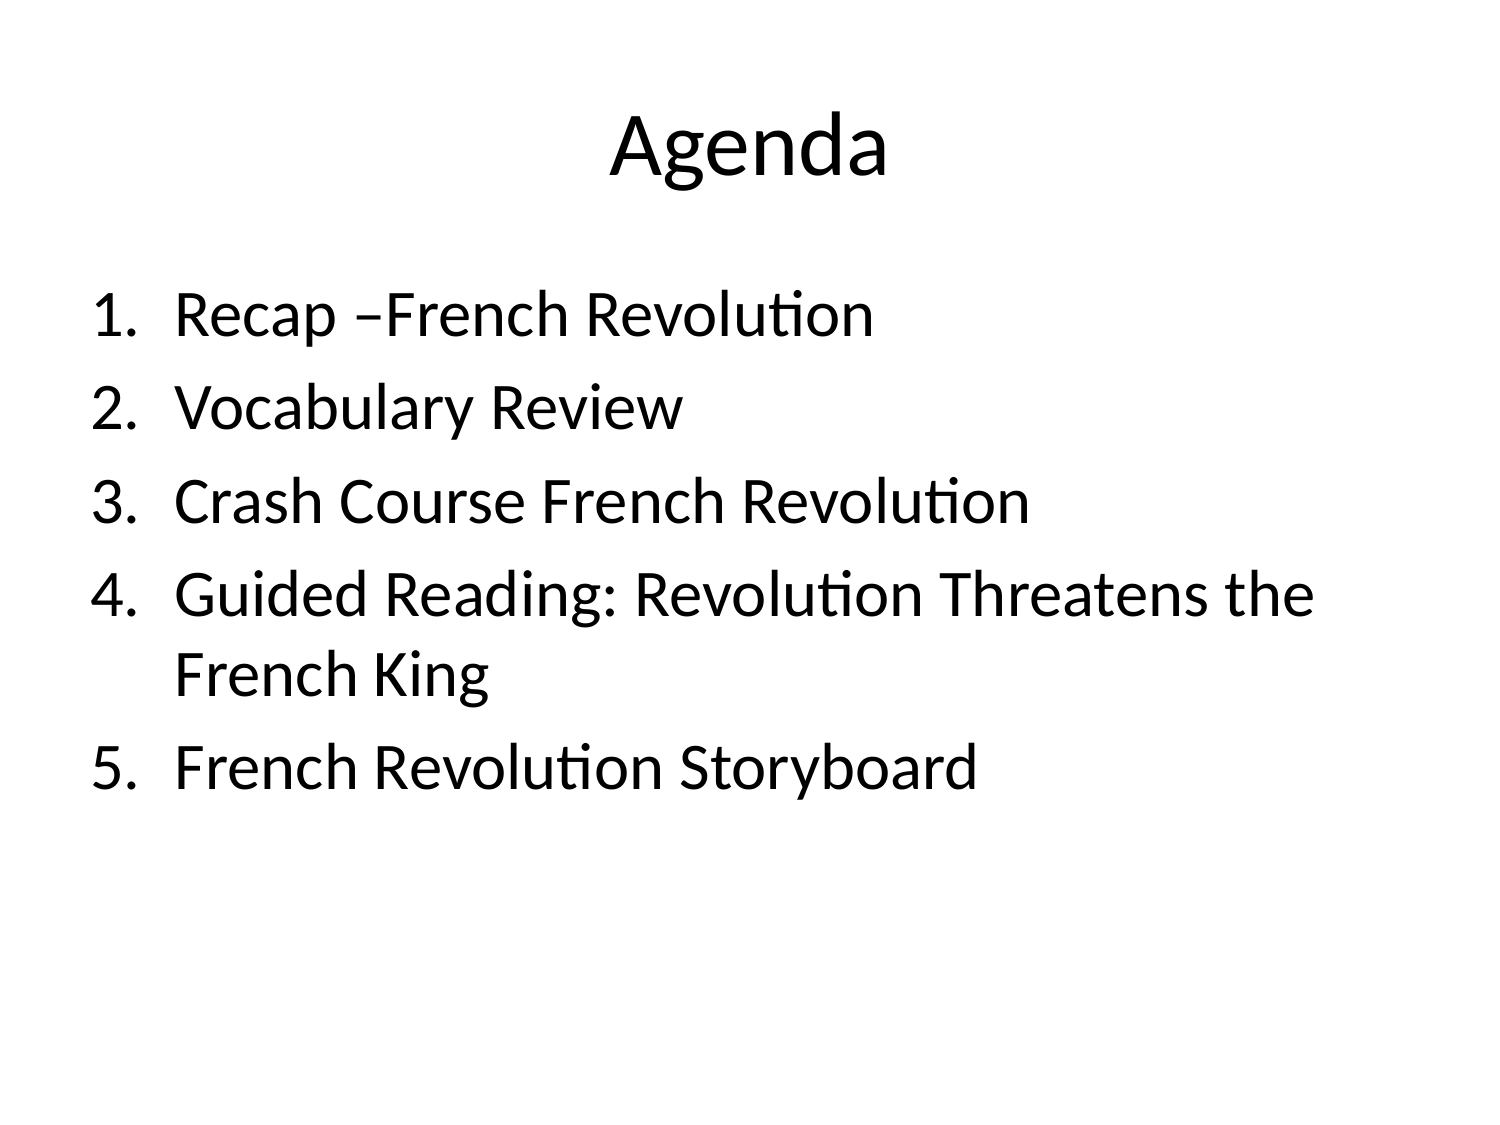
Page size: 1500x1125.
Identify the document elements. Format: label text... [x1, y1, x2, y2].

title Agenda [75, 45, 1425, 233]
list Recap –French Revolution Vocabulary Review Crash Course French Revolution Guided Reading: Revolution Threatens the French King French Revolution Storyboard [75, 262, 1425, 1005]
